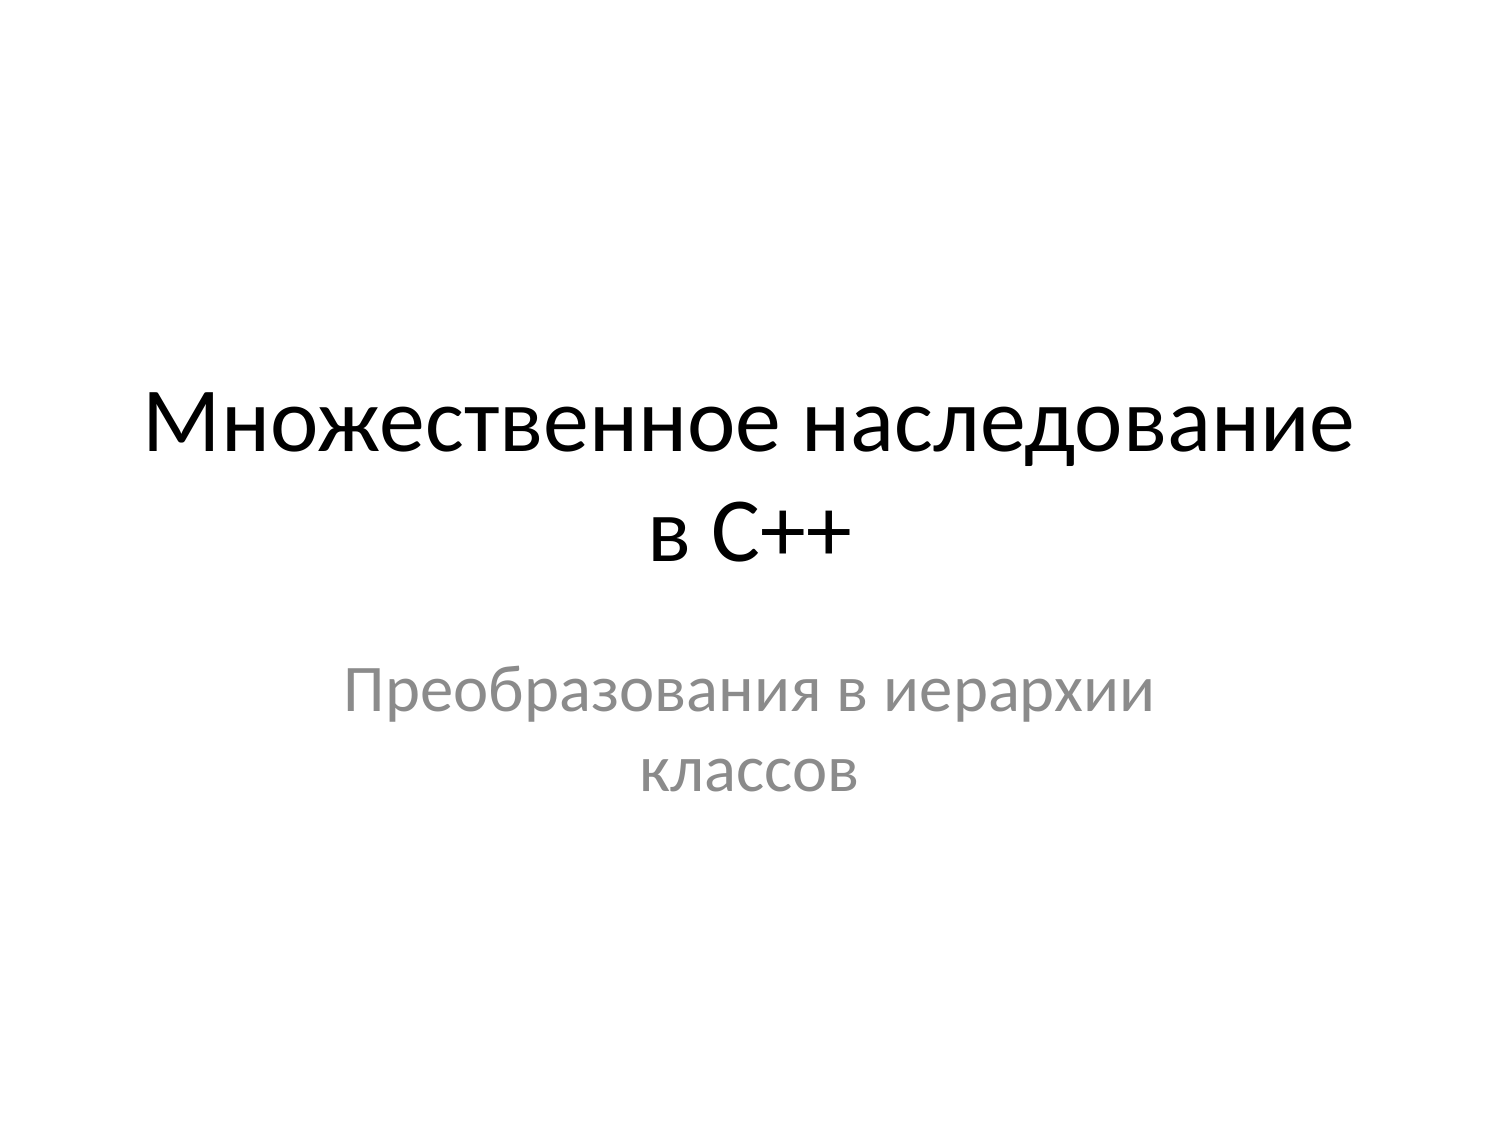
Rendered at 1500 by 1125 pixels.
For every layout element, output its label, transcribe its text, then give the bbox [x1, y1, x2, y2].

subtitle Преобразования в иерархии классов [225, 637, 1275, 925]
title Множественное наследование в С++ [112, 349, 1388, 591]
